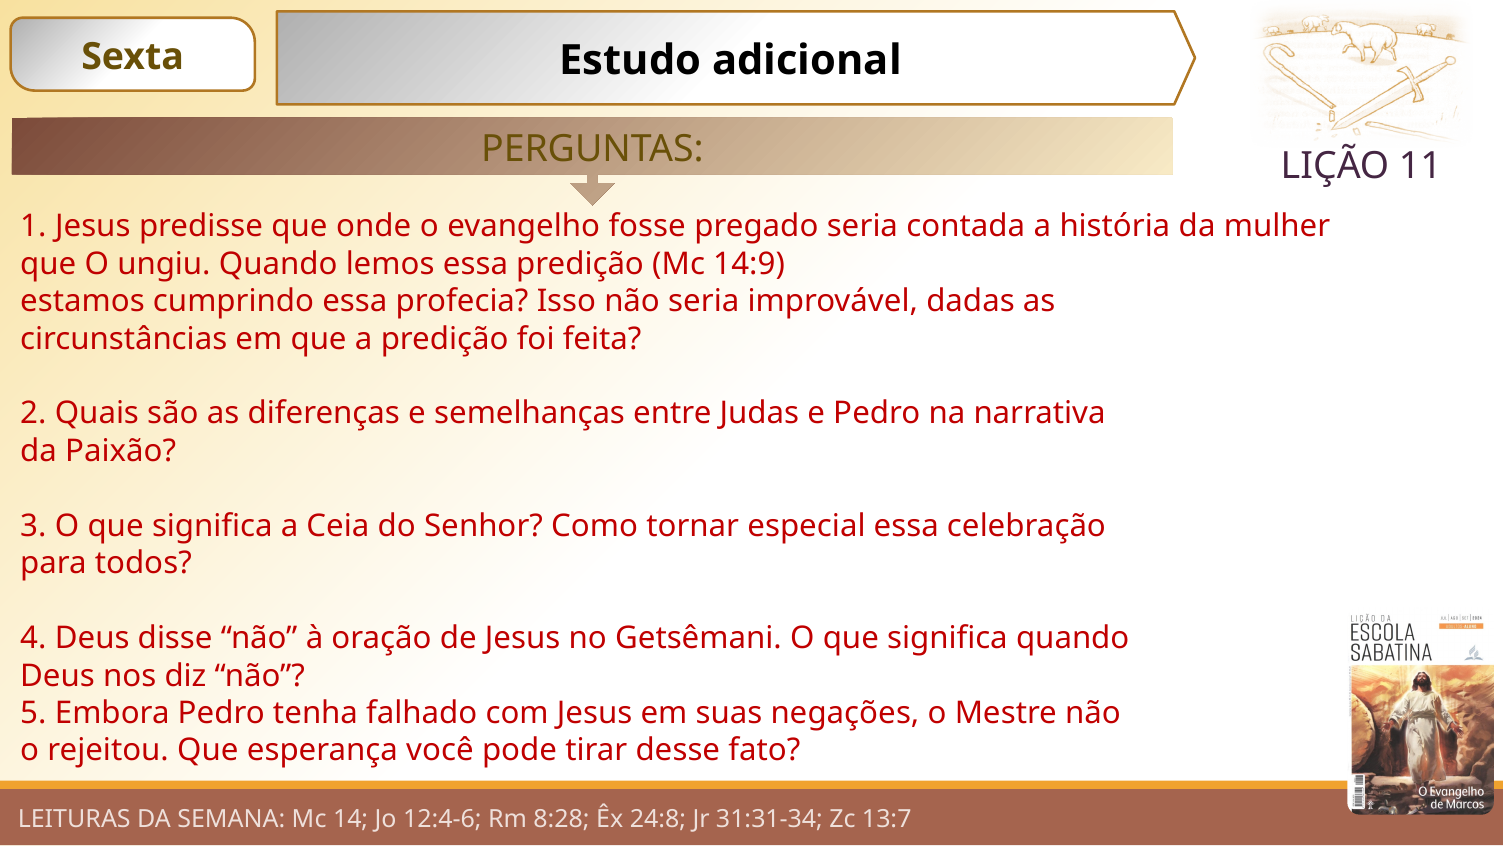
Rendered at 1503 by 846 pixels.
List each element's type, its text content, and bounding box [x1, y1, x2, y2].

text_box Estudo adicional [275, 10, 1197, 106]
text_box LIÇÃO 11 [1265, 157, 1458, 194]
text_box 1. Jesus predisse que onde o evangelho fosse pregado seria contada a história da mulher que O ungiu. Quando lemos essa predição (Mc 14:9) estamos cumprindo essa profecia? Isso não seria improvável, dadas as circunstâncias em que a predição foi feita? 2. Quais são as diferenças e semelhanças entre Judas e Pedro na narrativa da Paixão? 3. O que significa a Ceia do Senhor? Como tornar especial essa celebração para todos? 4. Deus disse “não” à oração de Jesus no Getsêmani. O que significa quando Deus nos diz “não”? 5. Embora Pedro tenha falhado com Jesus em suas negações, o Mestre não o rejeitou. Que esperança você pode tirar desse fato? [5, 198, 1348, 775]
text_box LEITURAS DA SEMANA: Mc 14; Jo 12:4-6; Rm 8:28; Êx 24:8; Jr 31:31-34; Zc 13:7 [3, 794, 1421, 840]
picture [1346, 606, 1495, 816]
text_box Sexta [9, 16, 257, 92]
picture [1248, 0, 1474, 149]
text_box PERGUNTAS: [10, 116, 1174, 207]
